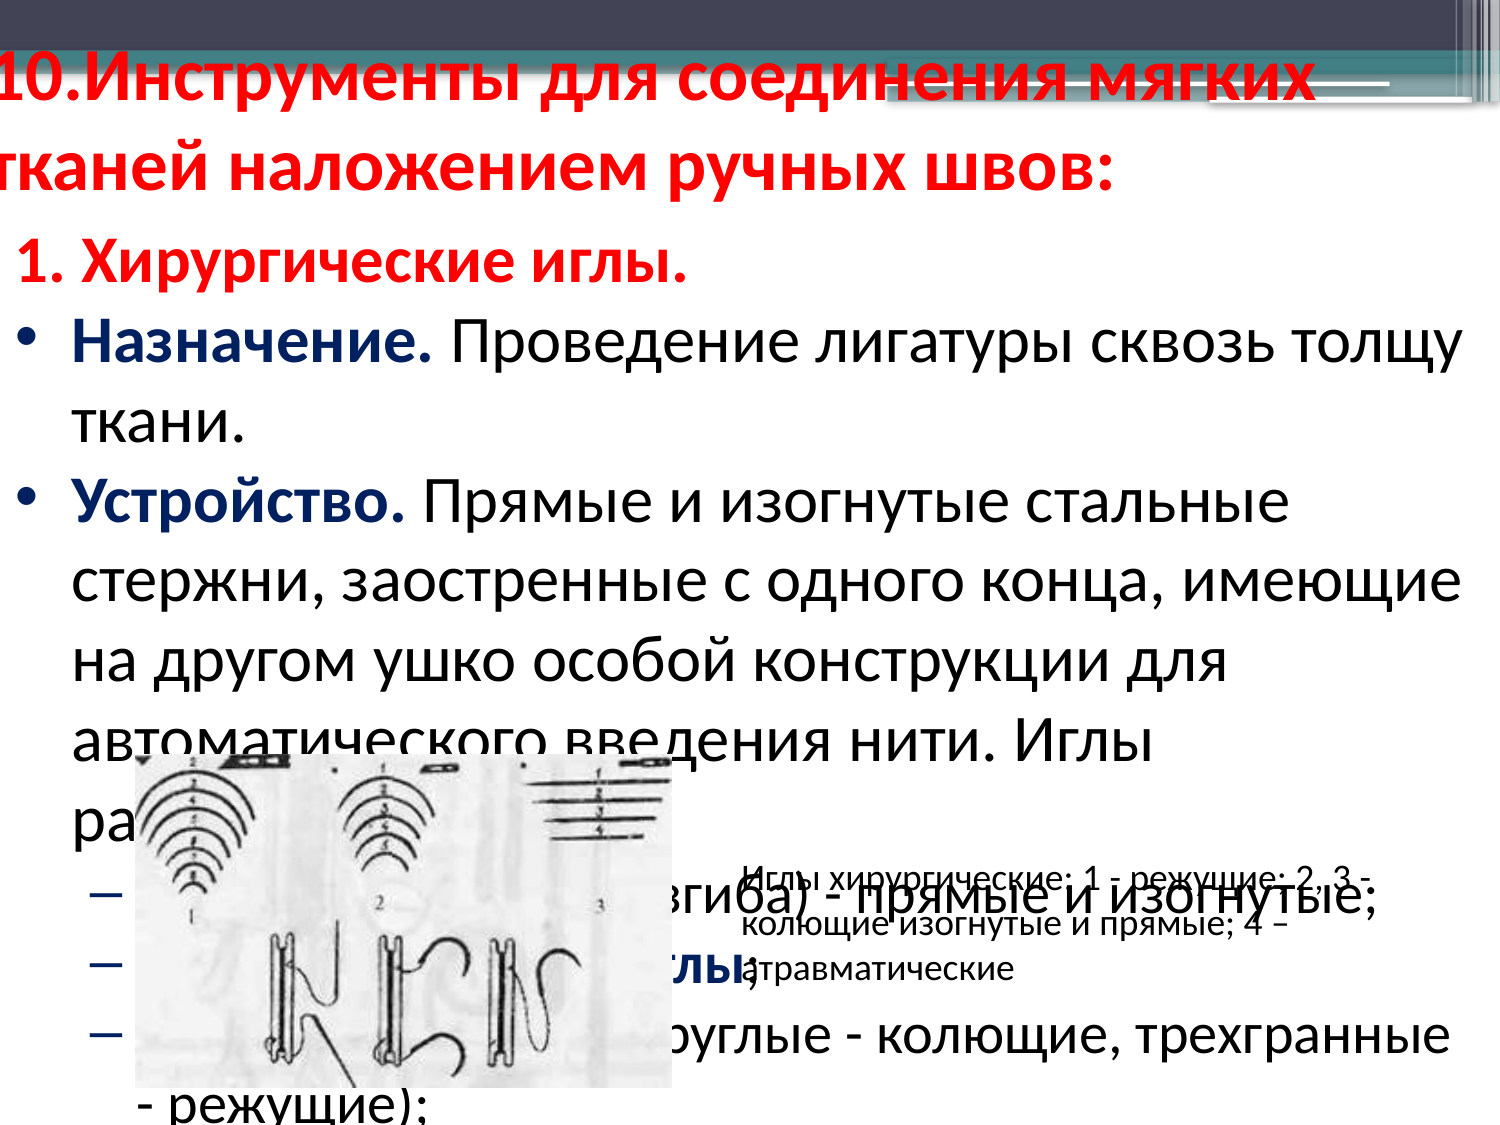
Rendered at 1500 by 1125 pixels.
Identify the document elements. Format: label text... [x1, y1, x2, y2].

text_box Иглы хирургические: 1 - режущие; 2, 3 - колющие изогнутые и прямые; 4 – атравматические [726, 845, 1477, 996]
text_box 10.Инструменты для соединения мягких тканей наложением ручных швов: [0, 54, 1500, 268]
picture [135, 754, 672, 1089]
text_box 1. Хирургические иглы. Назначение. Проведение лигатуры сквозь толщу ткани. Устройство. Прямые и изогнутые стальные стержни, заостренные с одного конца, имеющие на другом ушко особой конструкции для автоматического введения нити. Иглы различают: по форме (степени изгиба) - прямые и изогнутые; по размеру длины иглы; по форме сечения (круглые - колющие, трехгранные - режущие); иглы одноразового пользования без ушка с впаянной в торец иглы нитью (атравматические). Минимальные размеры изогнутой хирургической иглы 0,25 мм в диаметре и 8 мм в длину, максимальные - 2 мм в диаметре и 90 мм в длину. Иглы классифицируются по номерам и типам, соответственно им и подбирается шовный материал. [0, 208, 1483, 740]
